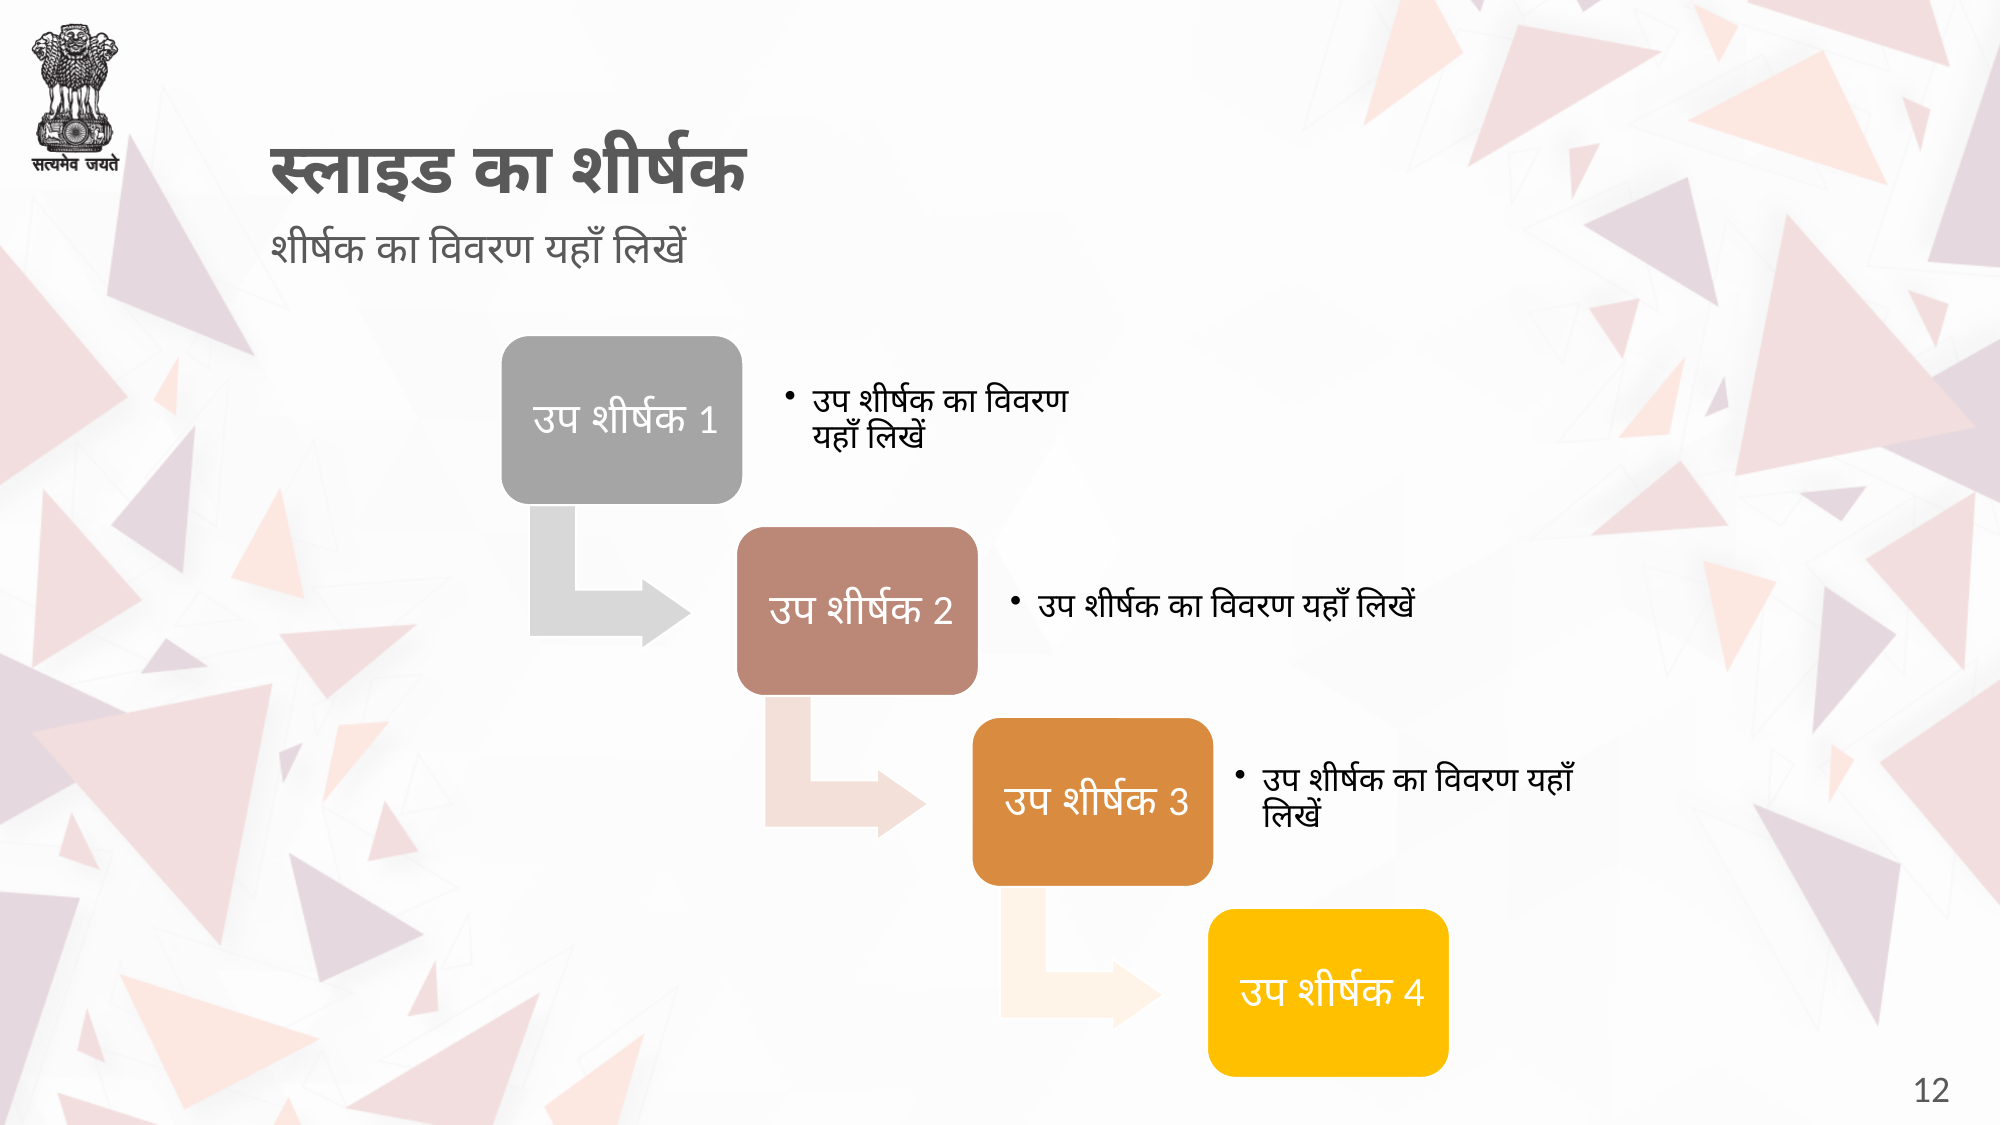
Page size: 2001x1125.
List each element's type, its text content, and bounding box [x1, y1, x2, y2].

slide_number 12 [1862, 1057, 2000, 1125]
list स्लाइड का शीर्षक [255, 125, 1697, 209]
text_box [372, 330, 1628, 1083]
picture [25, 22, 126, 173]
list शीर्षक का विवरण यहाँ लिखें [255, 219, 1697, 315]
